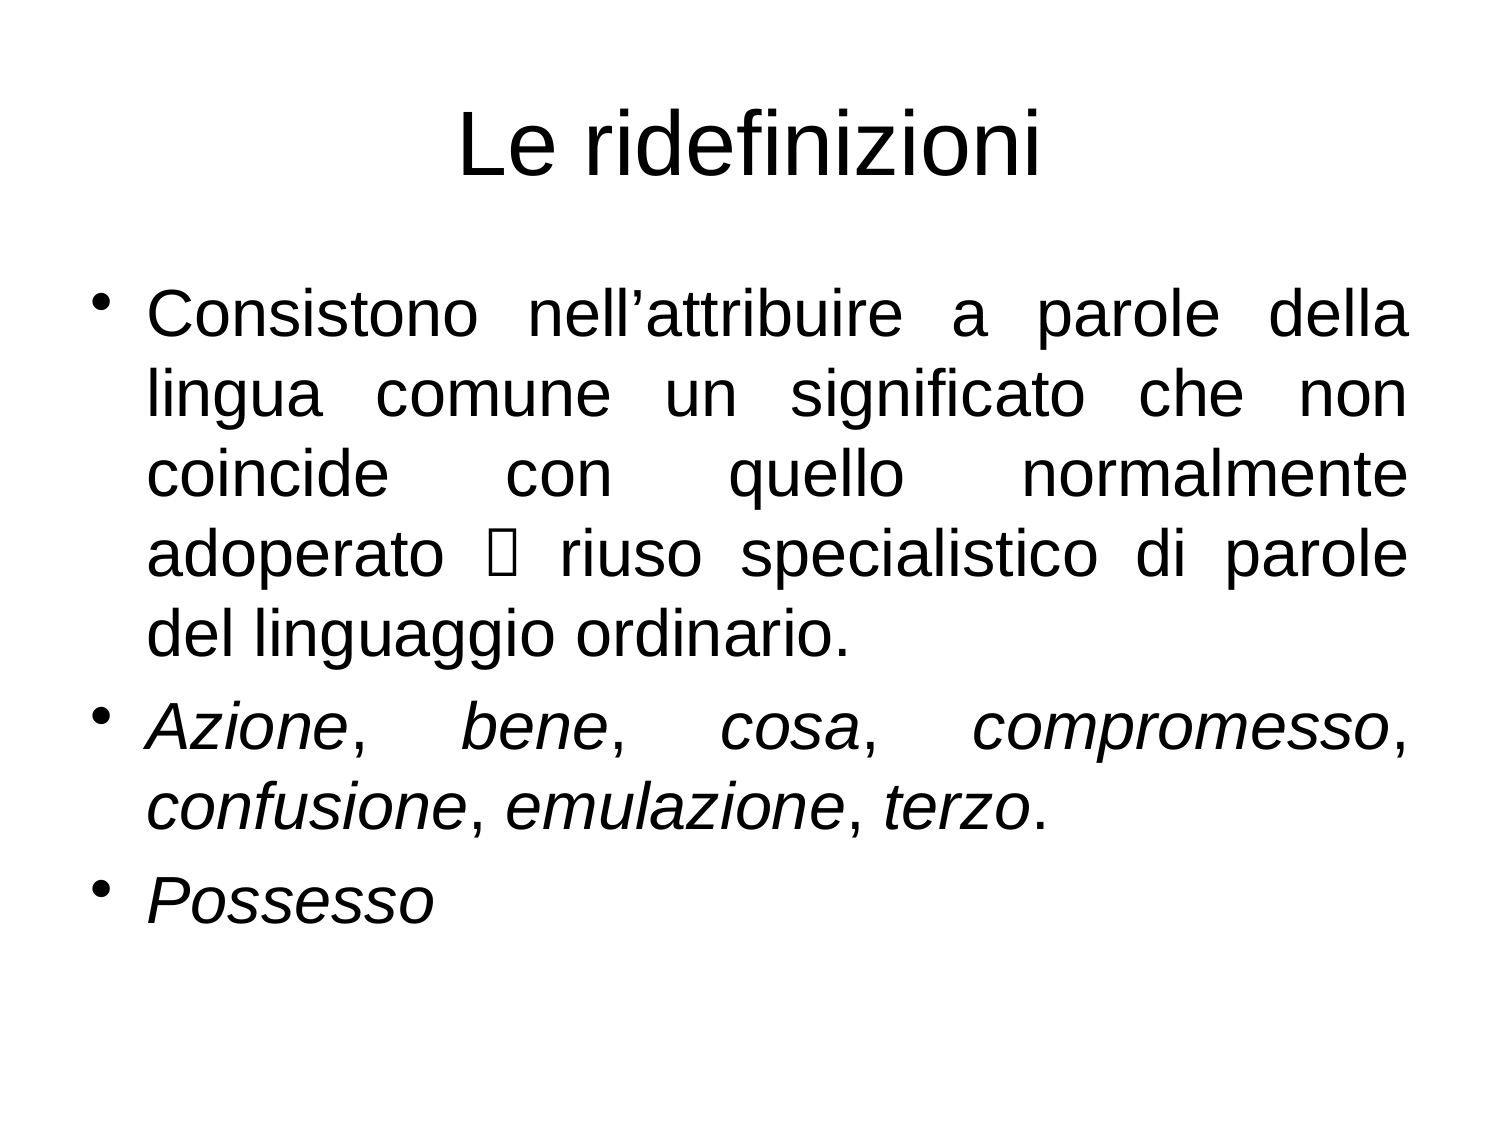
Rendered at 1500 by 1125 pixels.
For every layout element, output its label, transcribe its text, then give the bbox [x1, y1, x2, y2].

list Consistono nell’attribuire a parole della lingua comune un significato che non coincide con quello normalmente adoperato  riuso specialistico di parole del linguaggio ordinario. Azione, bene, cosa, compromesso, confusione, emulazione, terzo. Possesso [75, 262, 1425, 1005]
title Le ridefinizioni [75, 45, 1425, 233]
